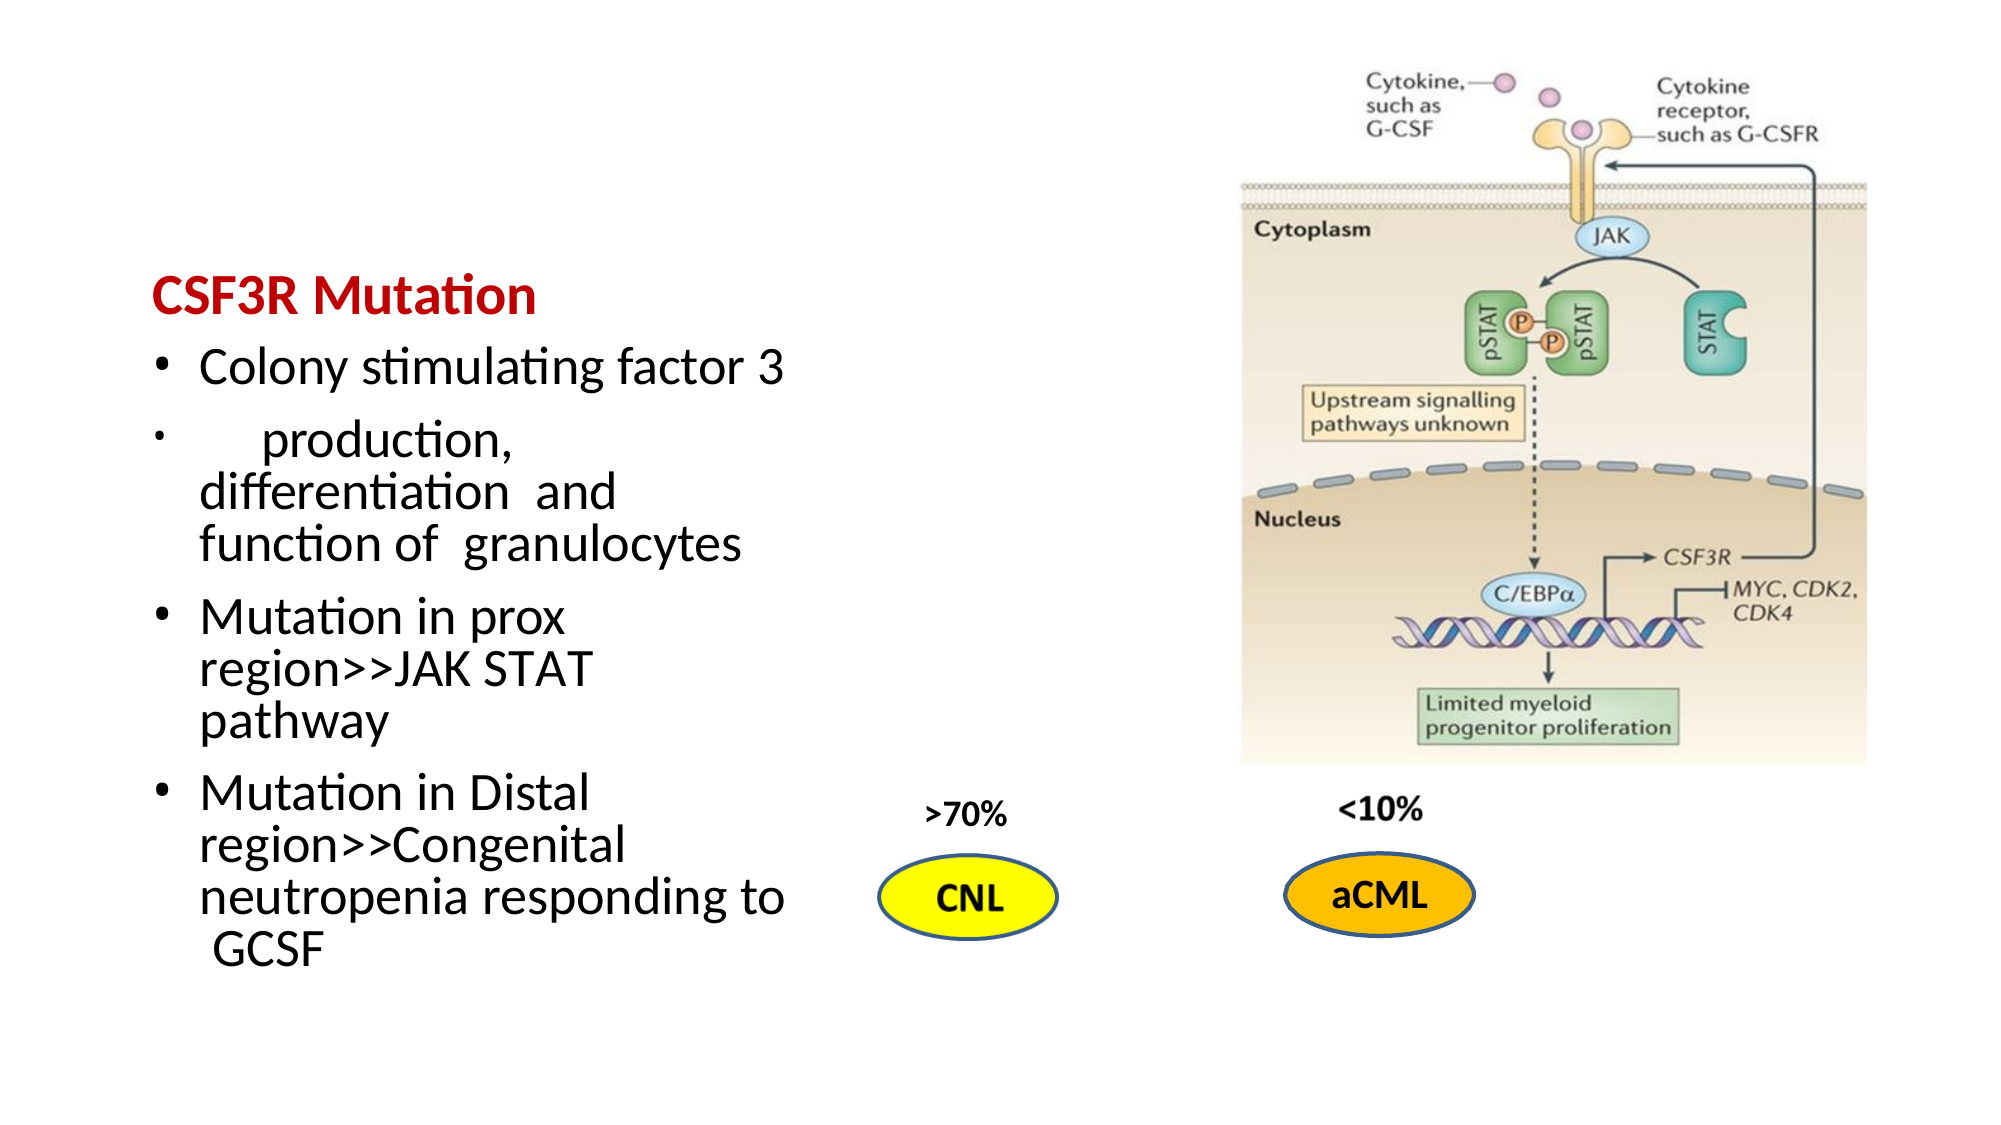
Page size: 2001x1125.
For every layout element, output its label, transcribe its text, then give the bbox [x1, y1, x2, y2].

text_box Mutation in prox region>>JAK STAT pathway Mutation in Distal region>>Congenital neutropenia responding to GCSF [150, 577, 791, 978]
text_box >70% [921, 786, 1010, 834]
picture [1312, 771, 1447, 854]
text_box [1238, 57, 1867, 939]
picture [877, 852, 1059, 941]
text_box Colony stimulating factor 3 production, differentiation and function of granulocytes [150, 320, 799, 572]
title CSF3R Mutation [150, 254, 544, 320]
